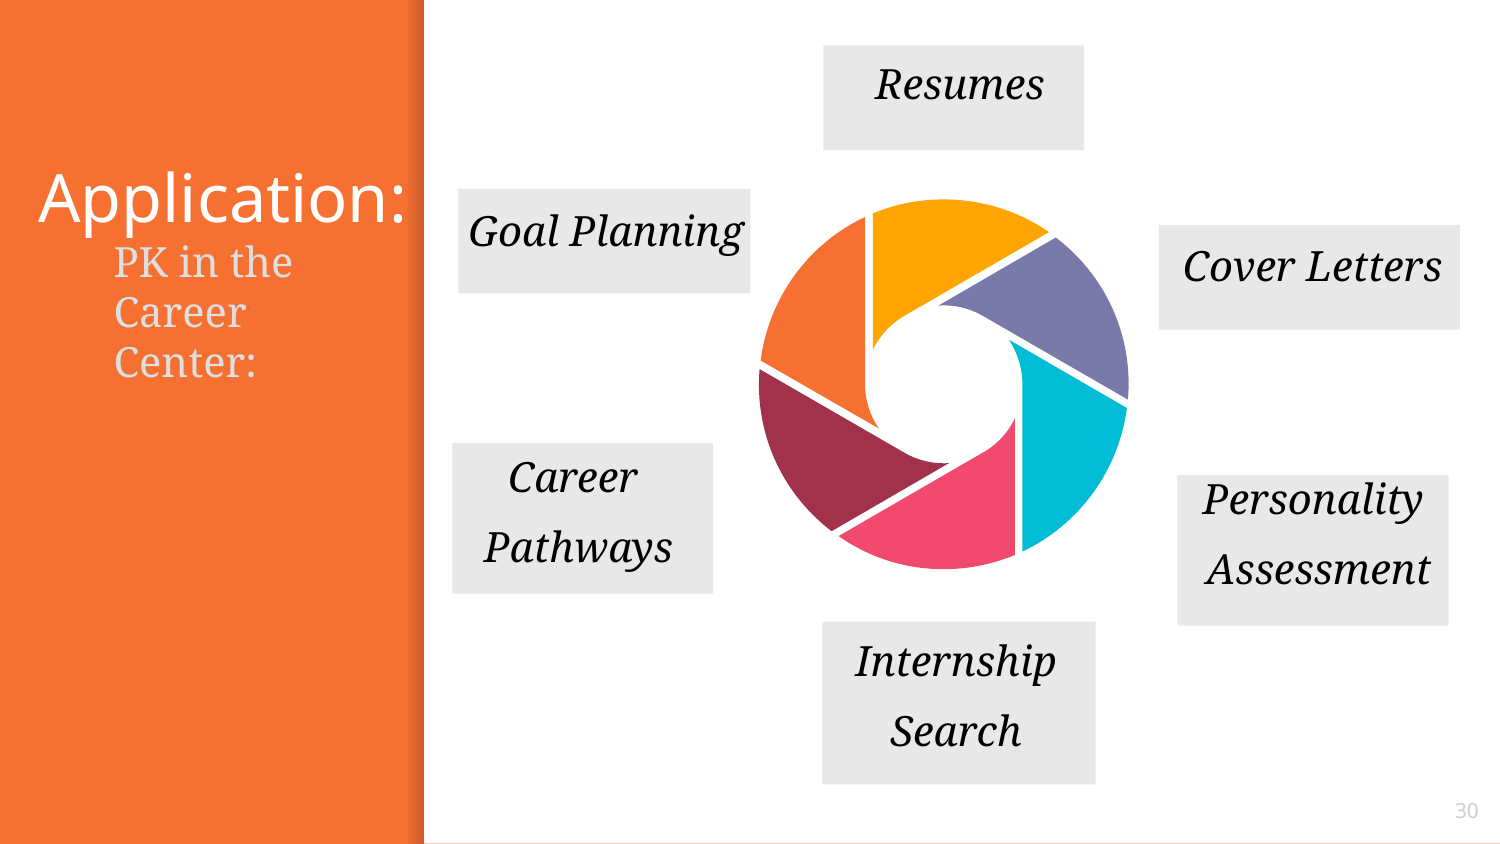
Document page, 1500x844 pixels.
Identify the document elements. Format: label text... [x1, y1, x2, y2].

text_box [758, 199, 1129, 570]
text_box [752, 611, 1138, 785]
slide_number 30 [1403, 779, 1494, 844]
text_box PK in the Career Center: [98, 220, 416, 367]
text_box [823, 35, 1099, 165]
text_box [427, 428, 714, 594]
title Application: [23, 95, 431, 304]
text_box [430, 182, 816, 312]
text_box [1145, 216, 1500, 330]
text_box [1114, 449, 1500, 626]
